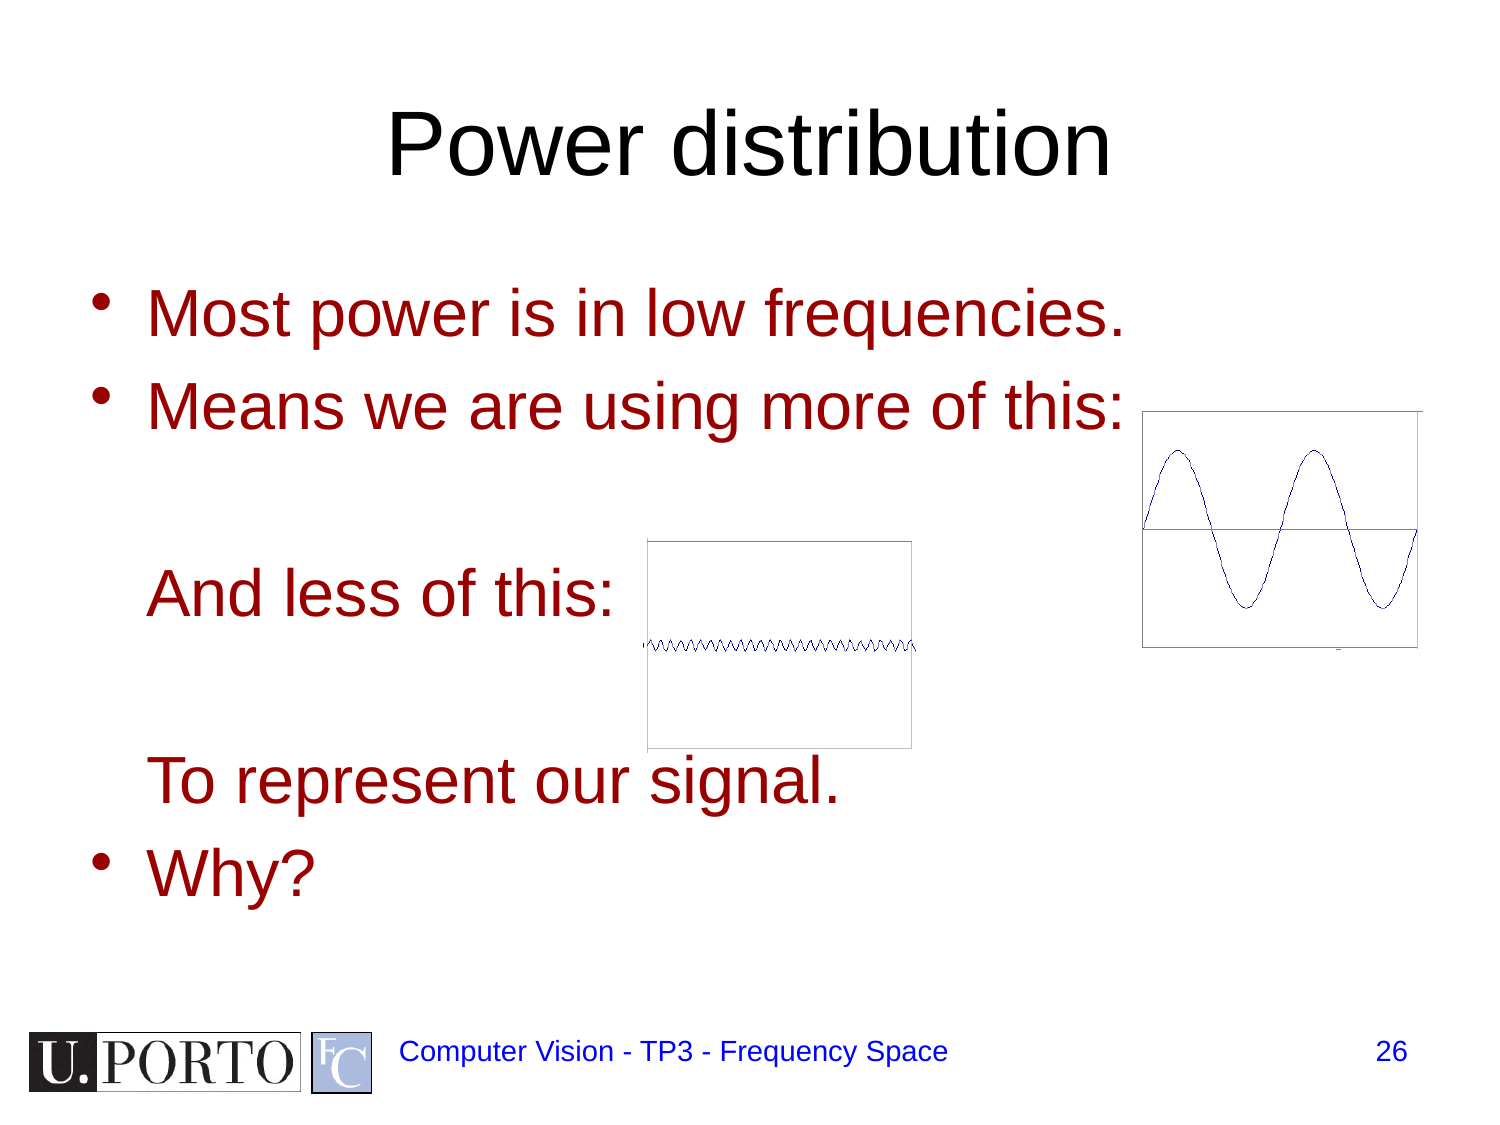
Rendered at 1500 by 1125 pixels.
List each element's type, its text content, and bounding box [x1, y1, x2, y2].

list Most power is in low frequencies. Means we are using more of this: And less of this: To represent our signal. Why? [75, 262, 1425, 1005]
footer Computer Vision - TP3 - Frequency Space [383, 1024, 1306, 1103]
title Power distribution [75, 45, 1425, 233]
slide_number 26 [1316, 1024, 1424, 1103]
picture [643, 538, 916, 753]
picture [313, 1033, 371, 1092]
picture [1139, 408, 1423, 650]
picture [29, 1032, 301, 1092]
